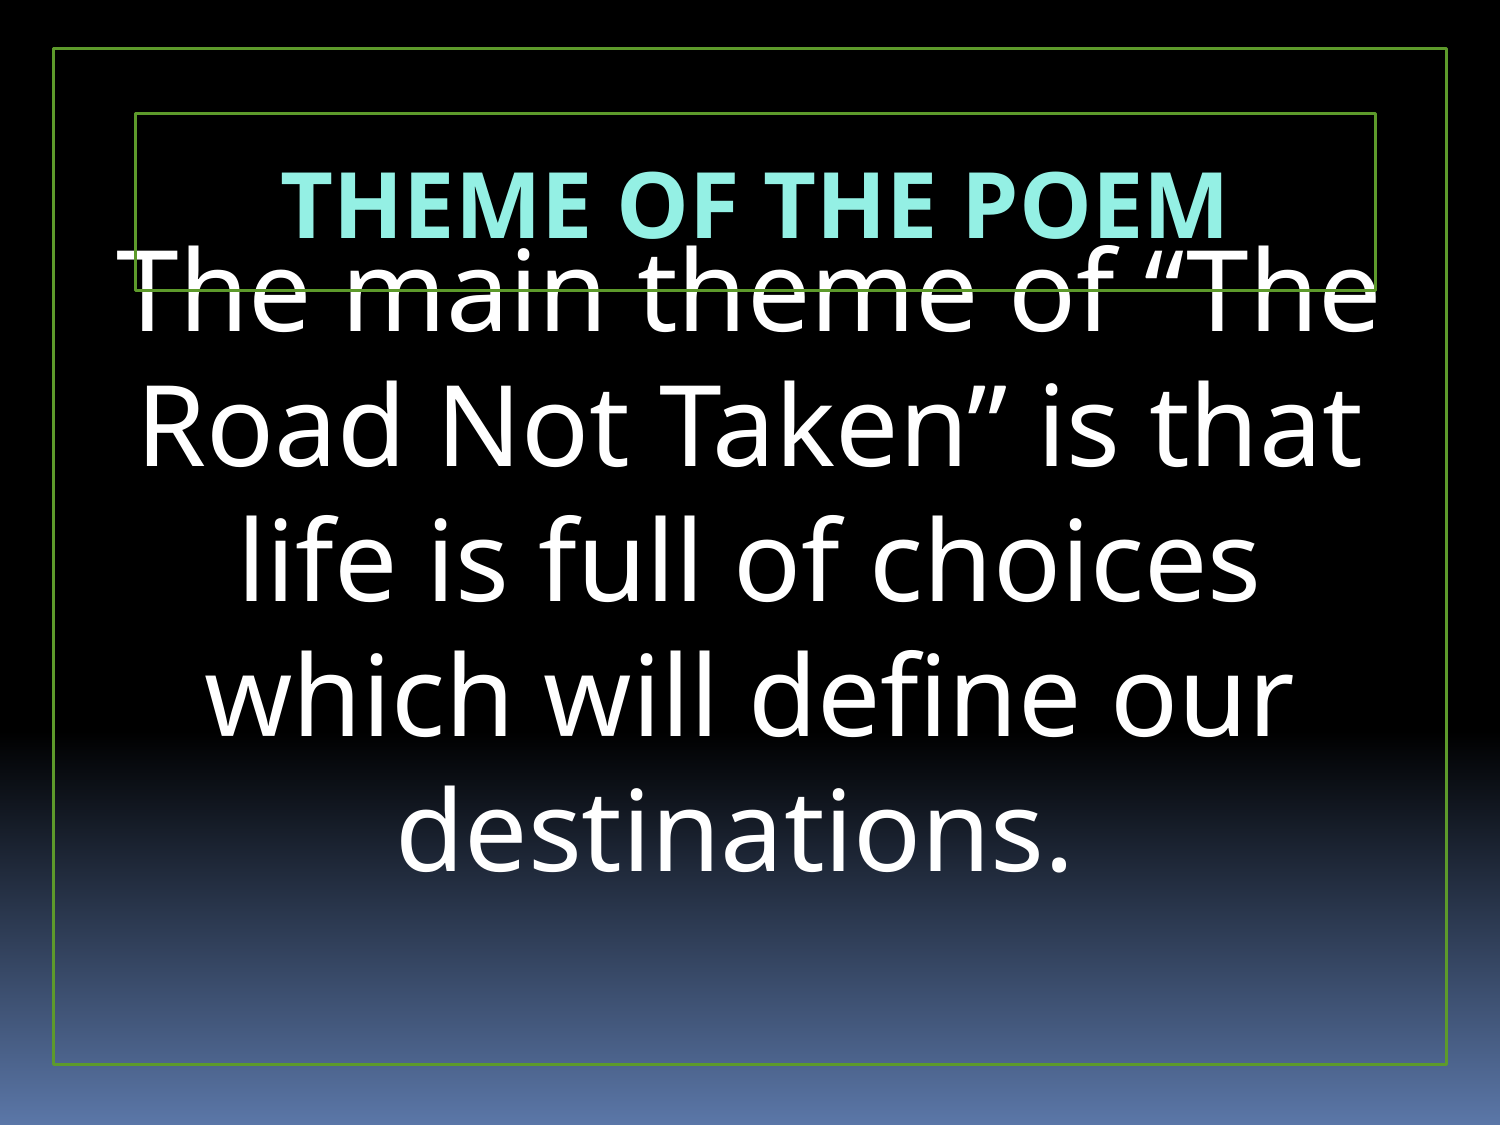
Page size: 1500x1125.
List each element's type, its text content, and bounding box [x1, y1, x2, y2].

text_box The main theme of “The Road Not Taken” is that life is full of choices which will define our destinations. [52, 47, 1448, 1066]
text_box THEME OF THE POEM [134, 112, 1377, 292]
